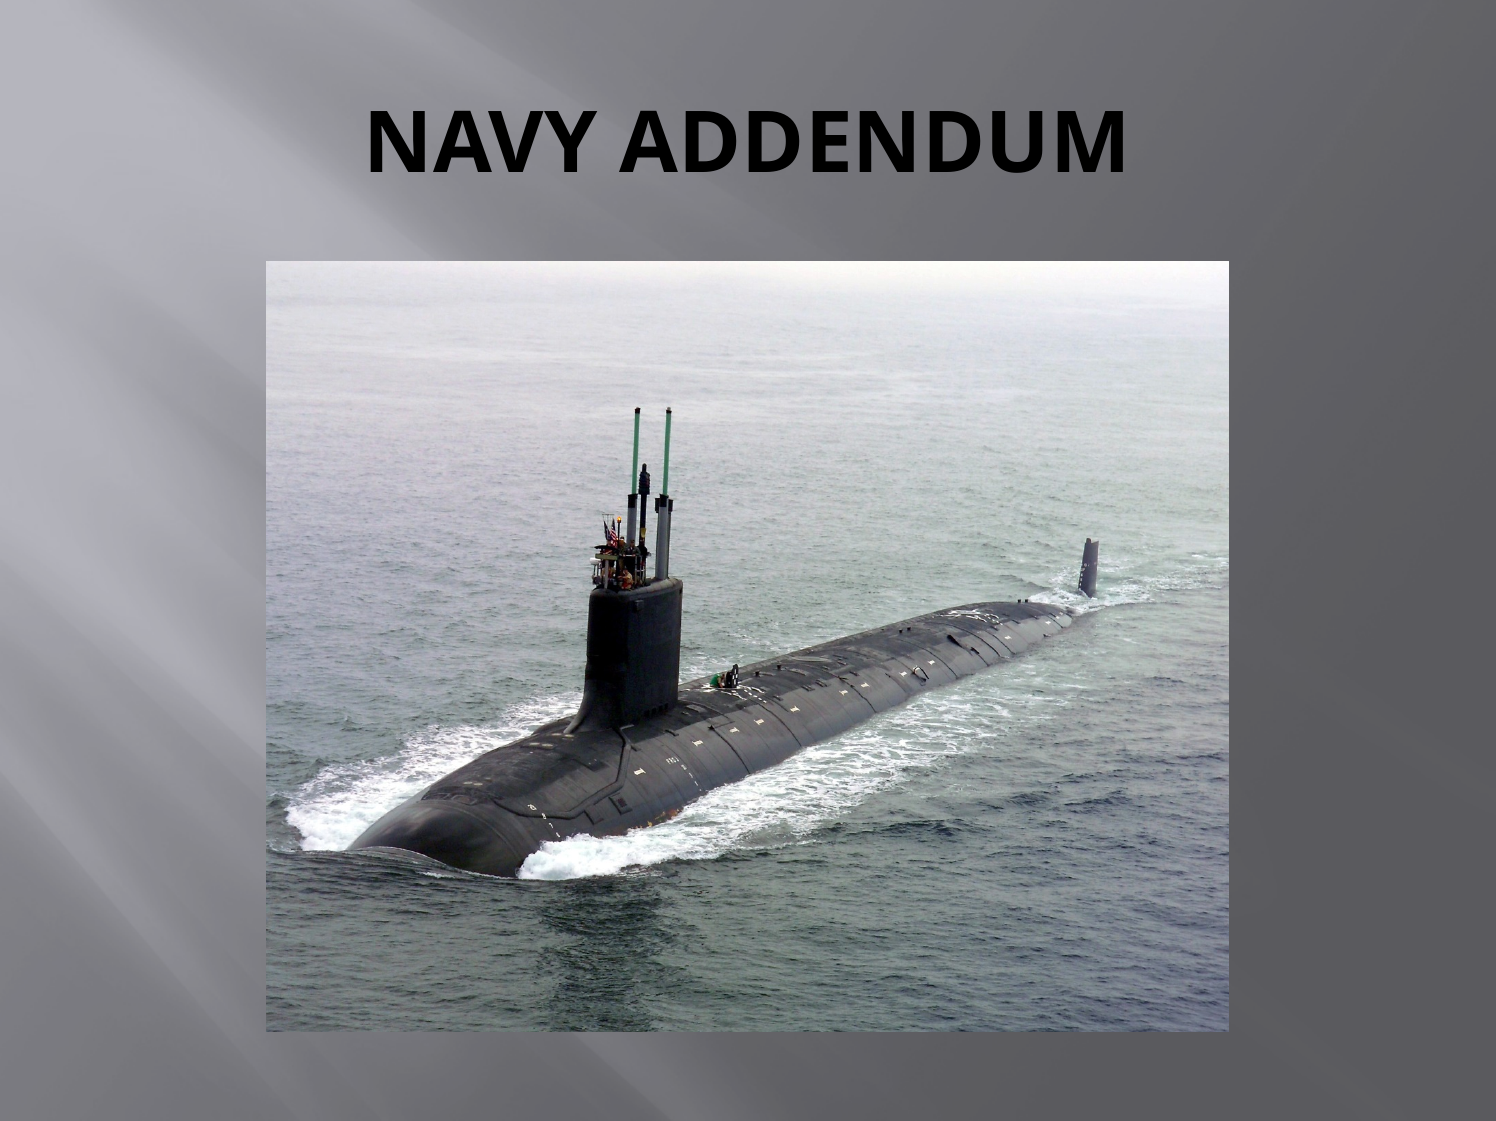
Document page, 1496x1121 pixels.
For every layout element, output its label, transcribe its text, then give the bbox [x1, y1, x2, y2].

title NAVY ADDENDUM [74, 44, 1421, 232]
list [266, 261, 1230, 1032]
